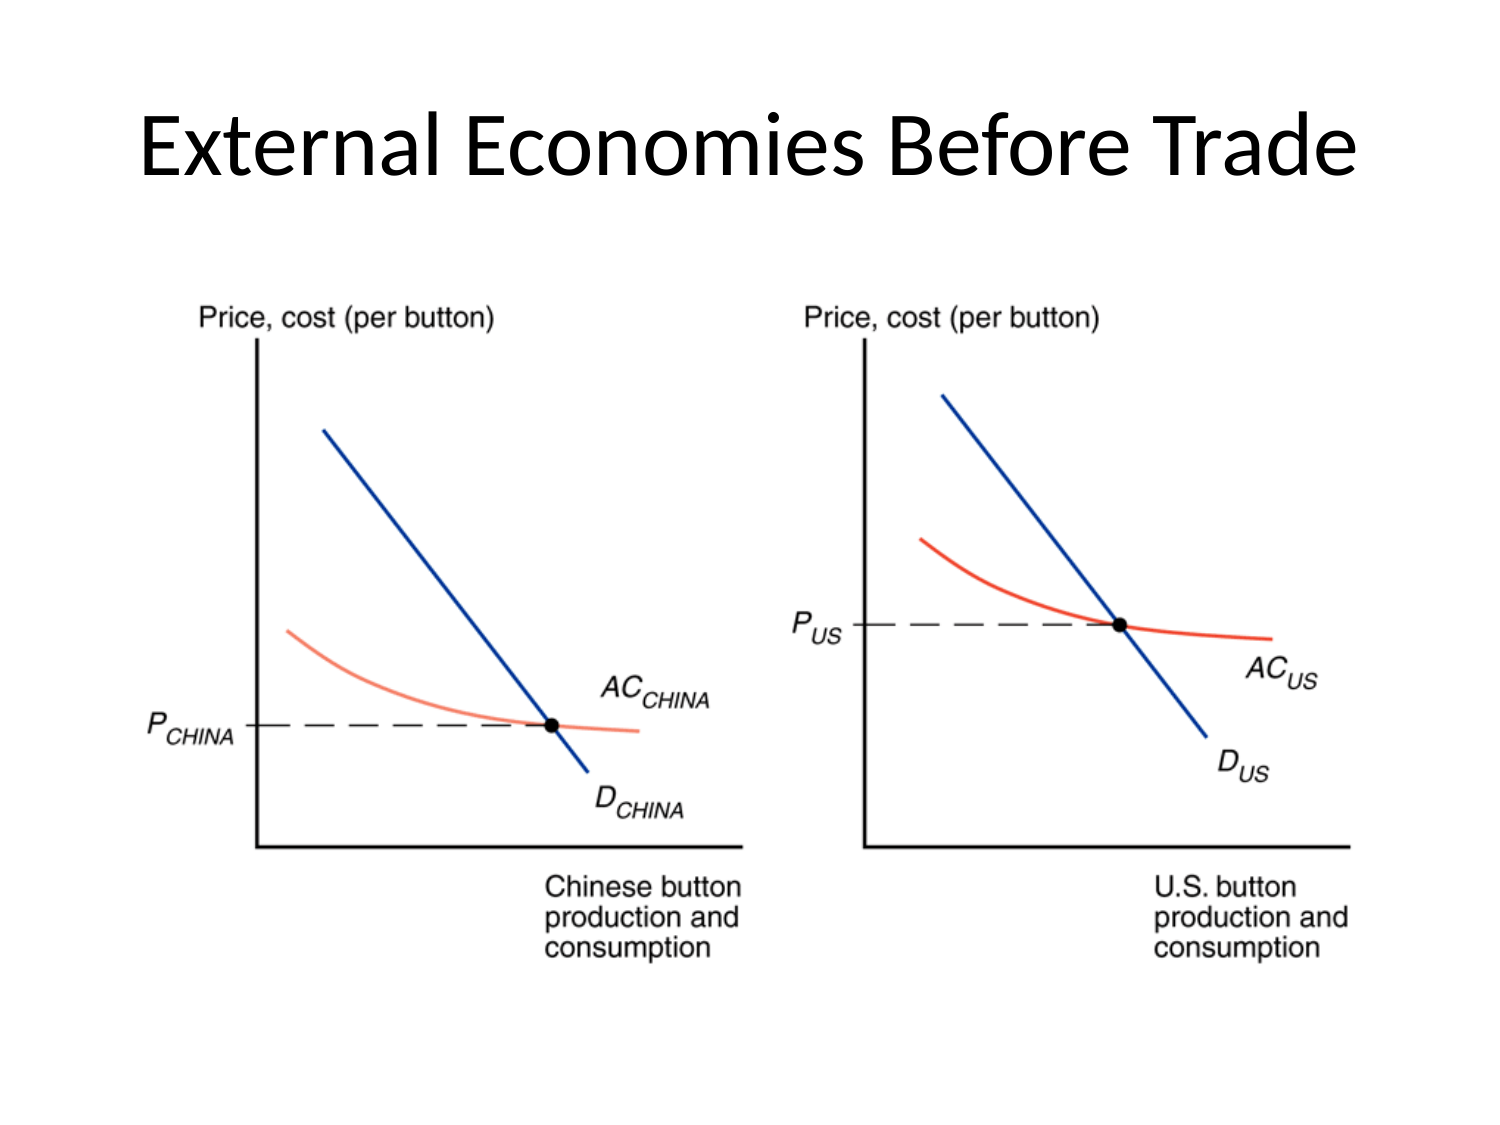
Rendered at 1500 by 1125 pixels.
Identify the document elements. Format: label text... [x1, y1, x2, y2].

picture [142, 293, 1358, 971]
title External Economies Before Trade [75, 45, 1425, 233]
